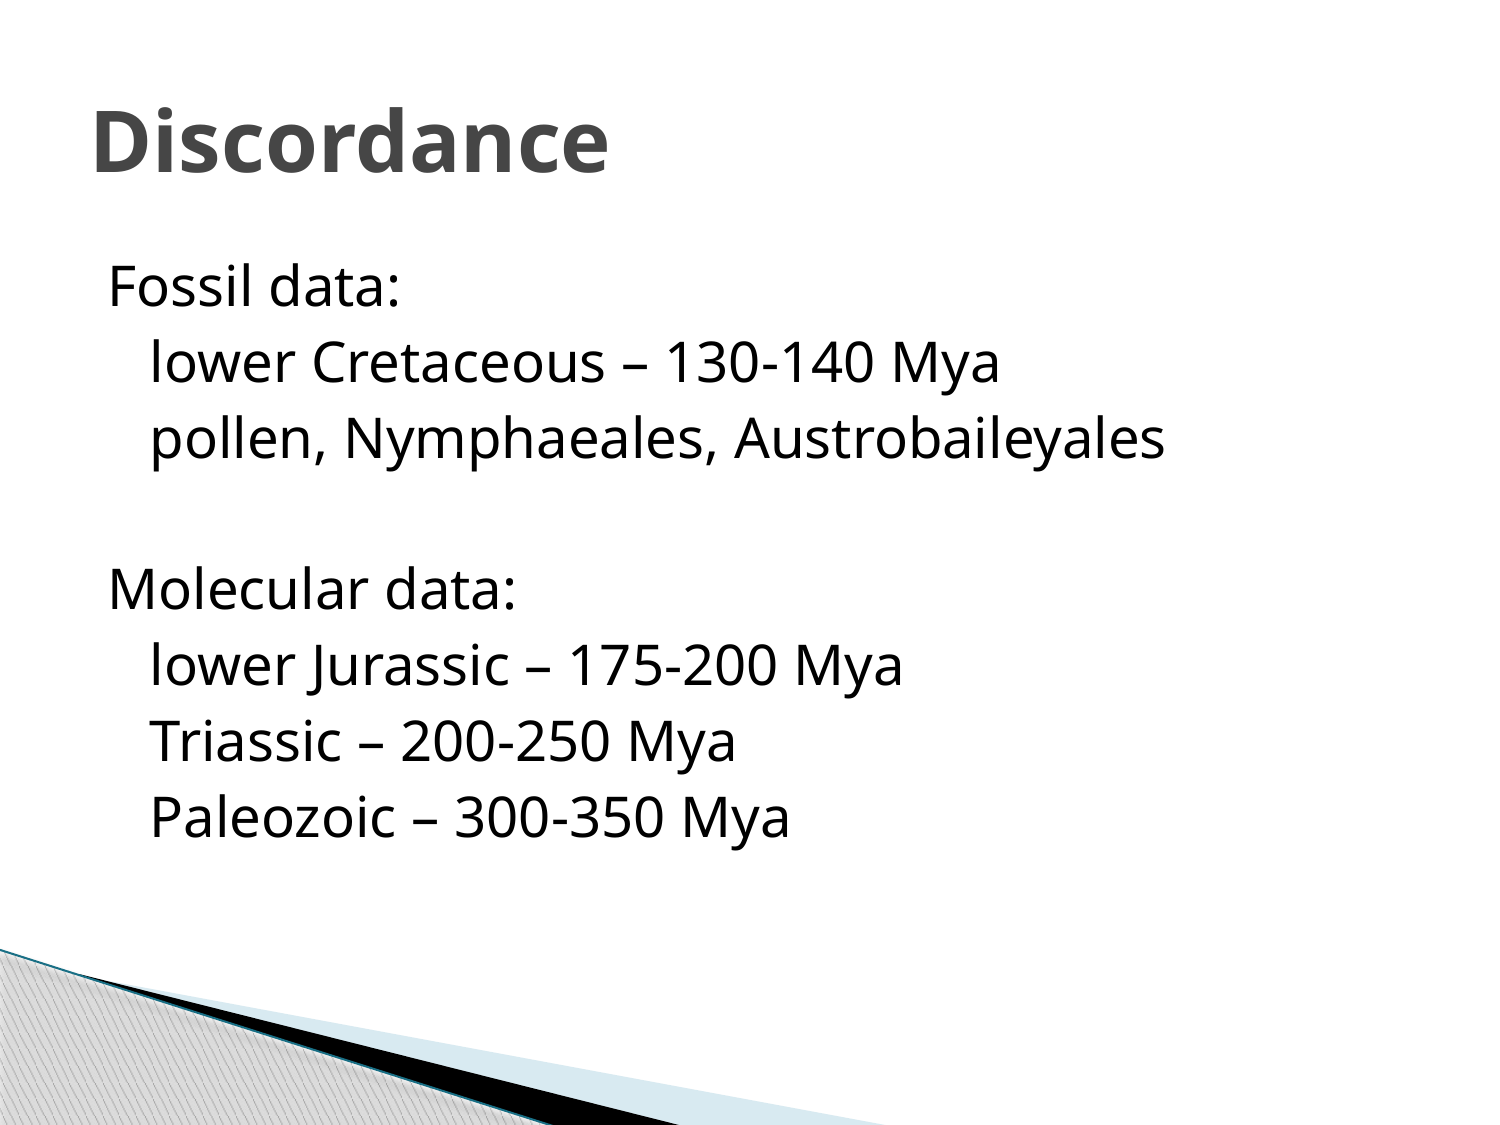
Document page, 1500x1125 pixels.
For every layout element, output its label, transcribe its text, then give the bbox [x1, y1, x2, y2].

list Fossil data: lower Cretaceous – 130-140 Mya pollen, Nymphaeales, Austrobaileyales Molecular data: lower Jurassic – 175-200 Mya Triassic – 200-250 Mya Paleozoic – 300-350 Mya [75, 243, 1425, 986]
title Discordance [75, 45, 1425, 233]
